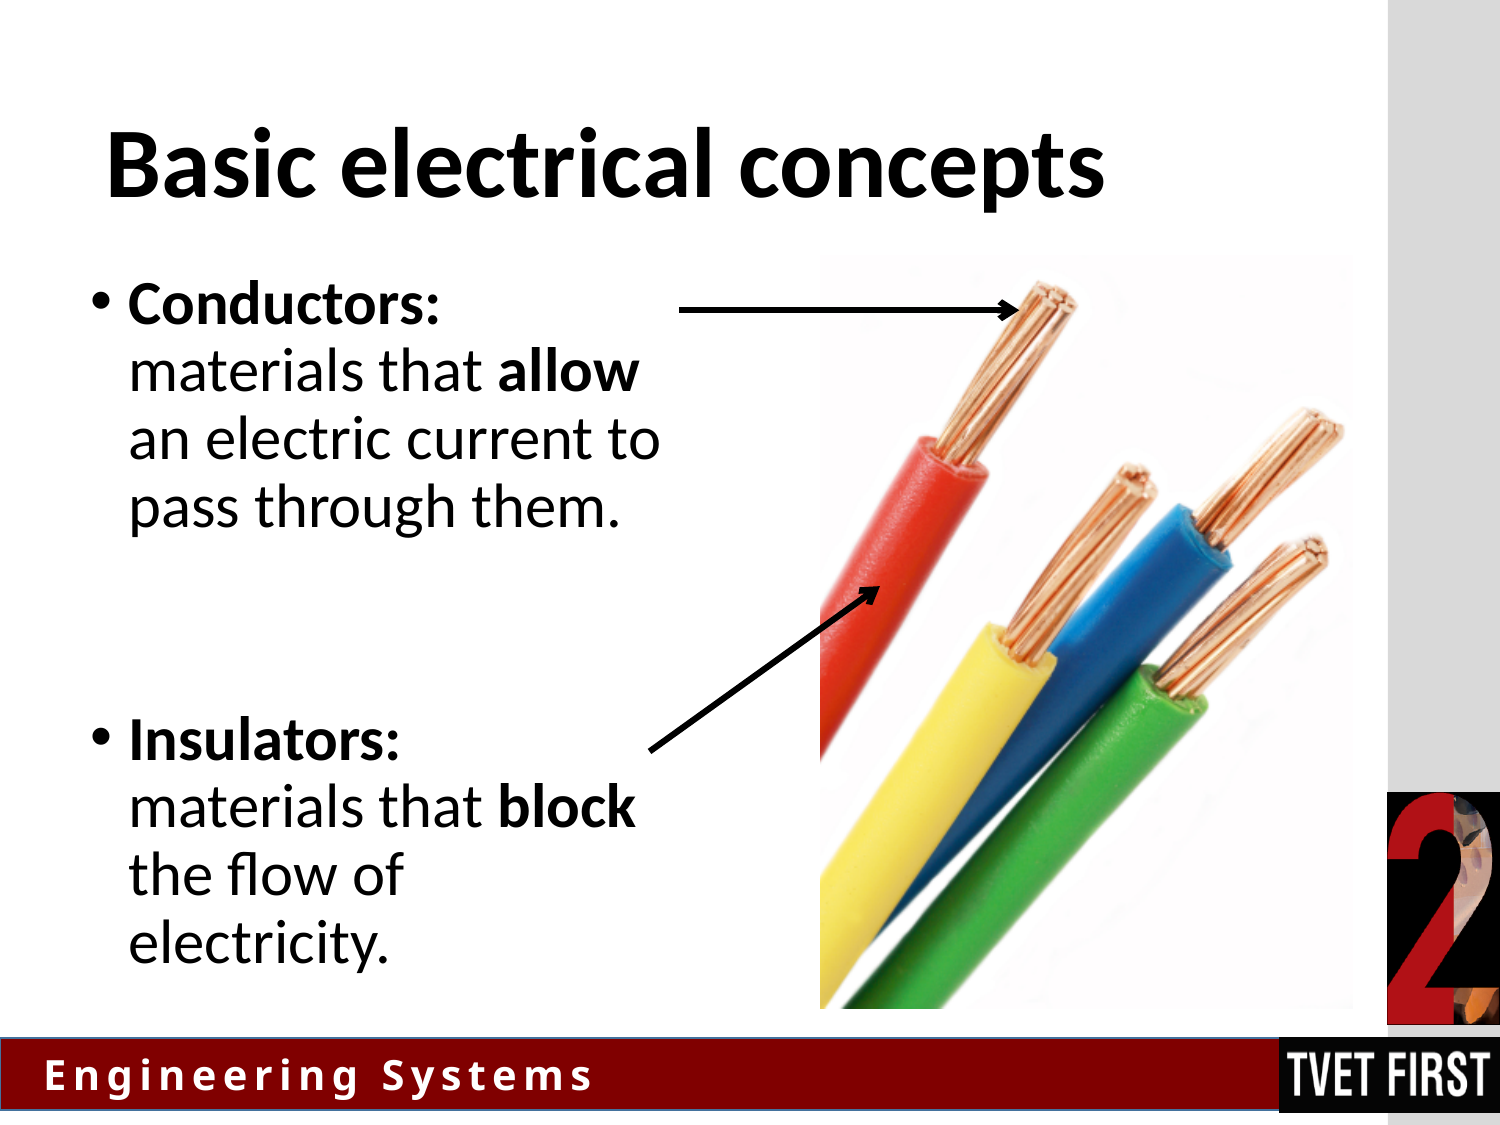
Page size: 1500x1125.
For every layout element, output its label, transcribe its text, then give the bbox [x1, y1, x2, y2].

picture [1387, 792, 1500, 1025]
picture [820, 255, 1353, 1009]
list Conductors: materials that allow an electric current to pass through them. Insulators: materials that block the flow of electricity. [75, 262, 680, 1005]
picture [1279, 1037, 1500, 1113]
title Basic electrical concepts [90, 56, 1358, 275]
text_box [649, 586, 880, 752]
